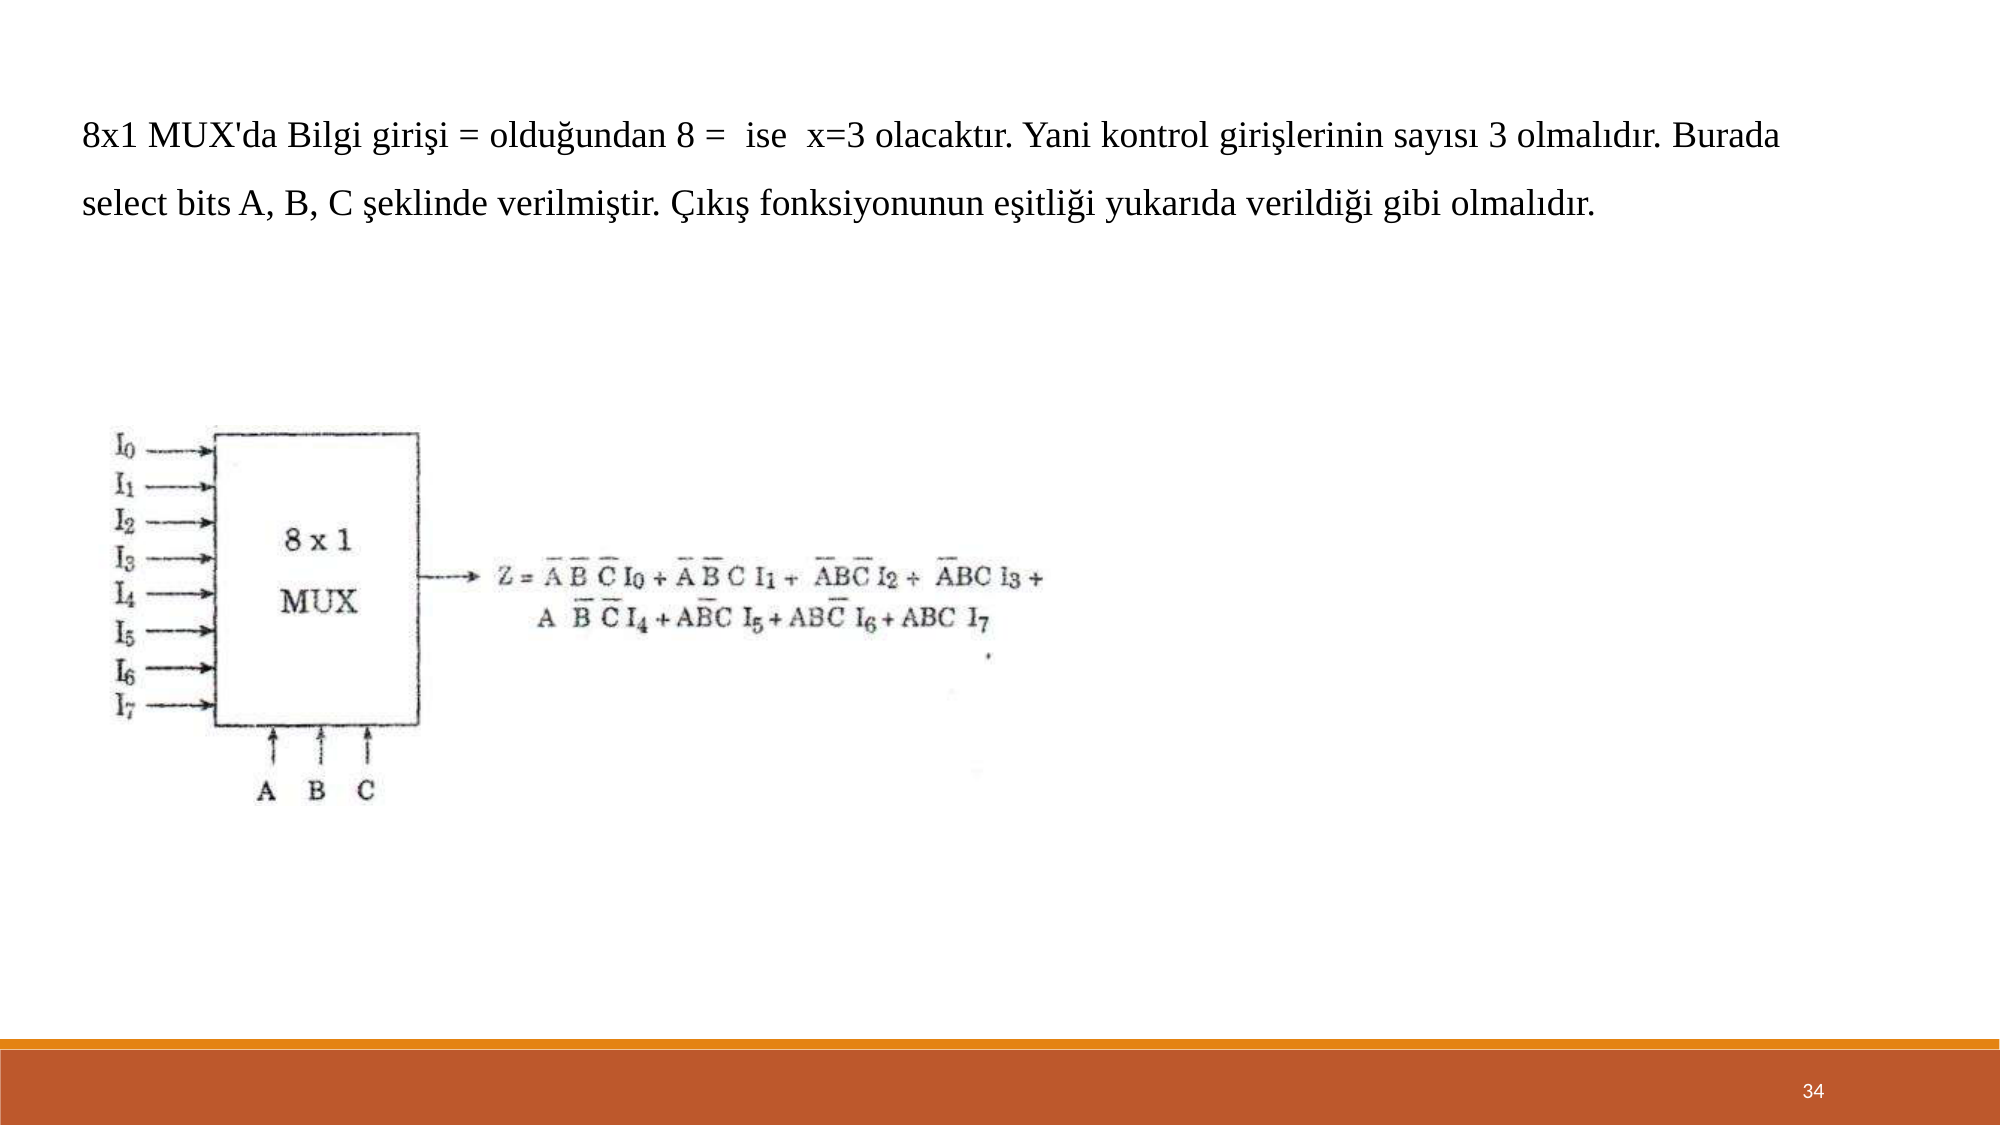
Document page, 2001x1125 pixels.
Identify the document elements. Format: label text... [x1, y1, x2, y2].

picture [98, 424, 1051, 806]
slide_number 34 [1624, 1059, 1840, 1120]
